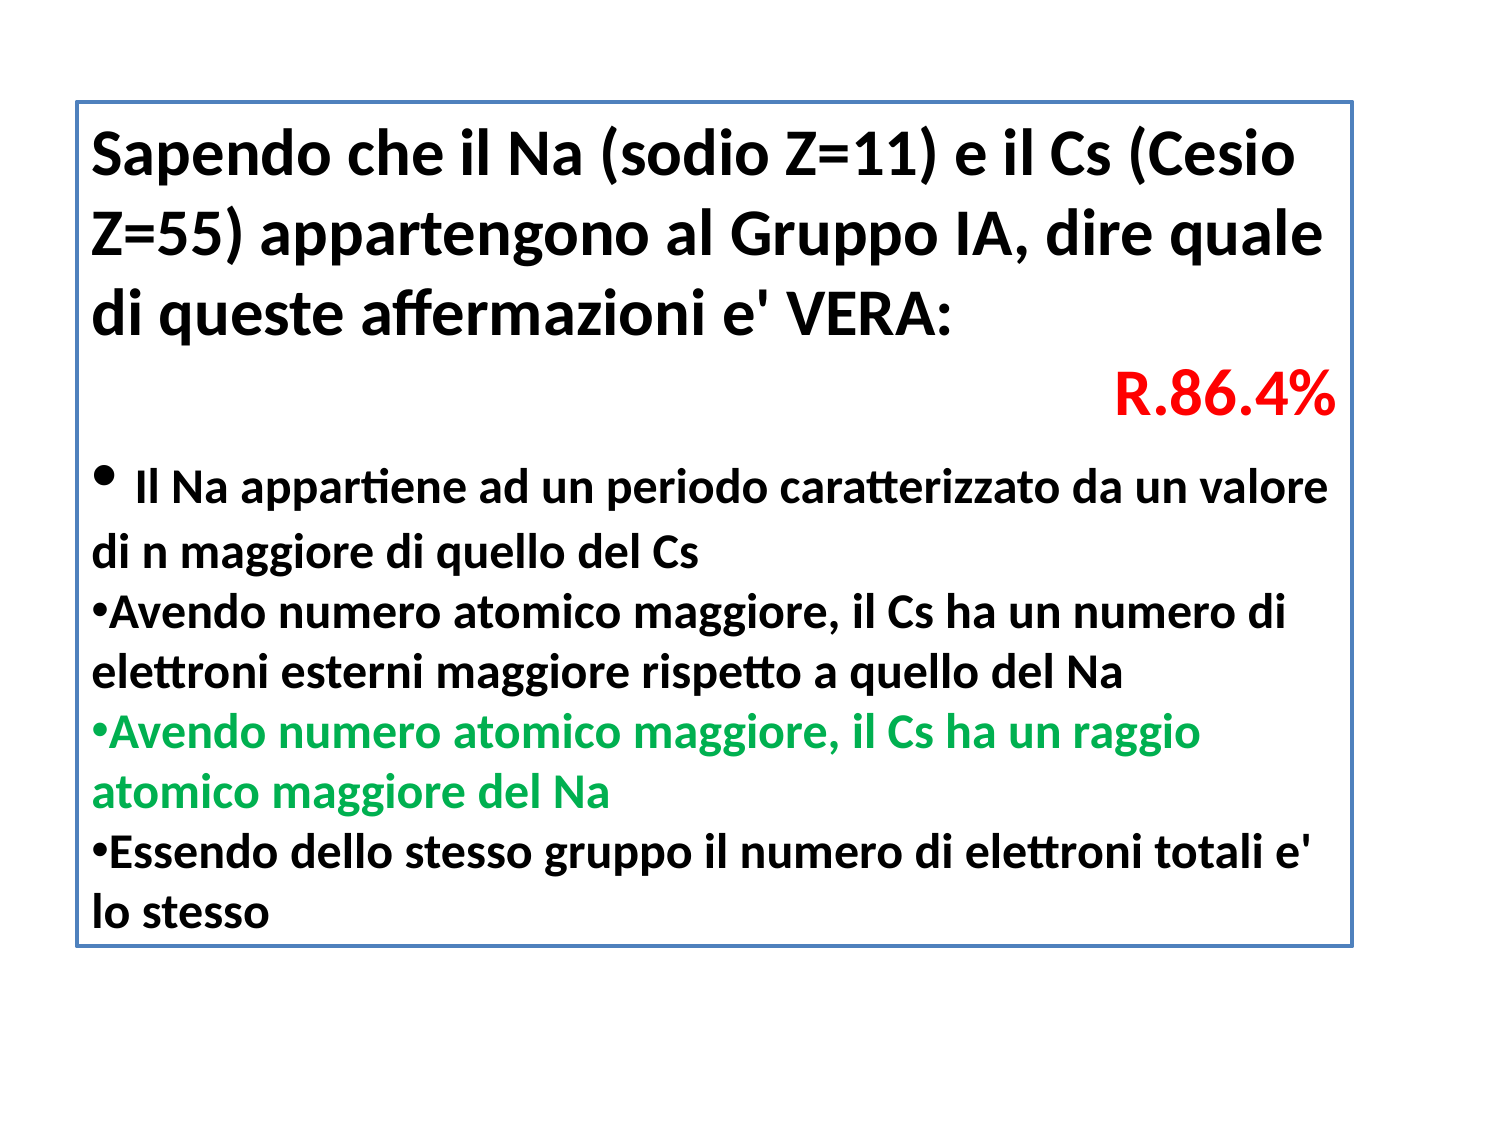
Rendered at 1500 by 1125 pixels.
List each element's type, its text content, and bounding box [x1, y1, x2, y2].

text_box Sapendo che il Na (sodio Z=11) e il Cs (Cesio Z=55) appartengono al Gruppo IA, dire quale di queste affermazioni e' VERA: R.86.4% Il Na appartiene ad un periodo caratterizzato da un valore di n maggiore di quello del Cs Avendo numero atomico maggiore, il Cs ha un numero di elettroni esterni maggiore rispetto a quello del Na Avendo numero atomico maggiore, il Cs ha un raggio atomico maggiore del Na Essendo dello stesso gruppo il numero di elettroni totali e' lo stesso [75, 100, 1354, 948]
